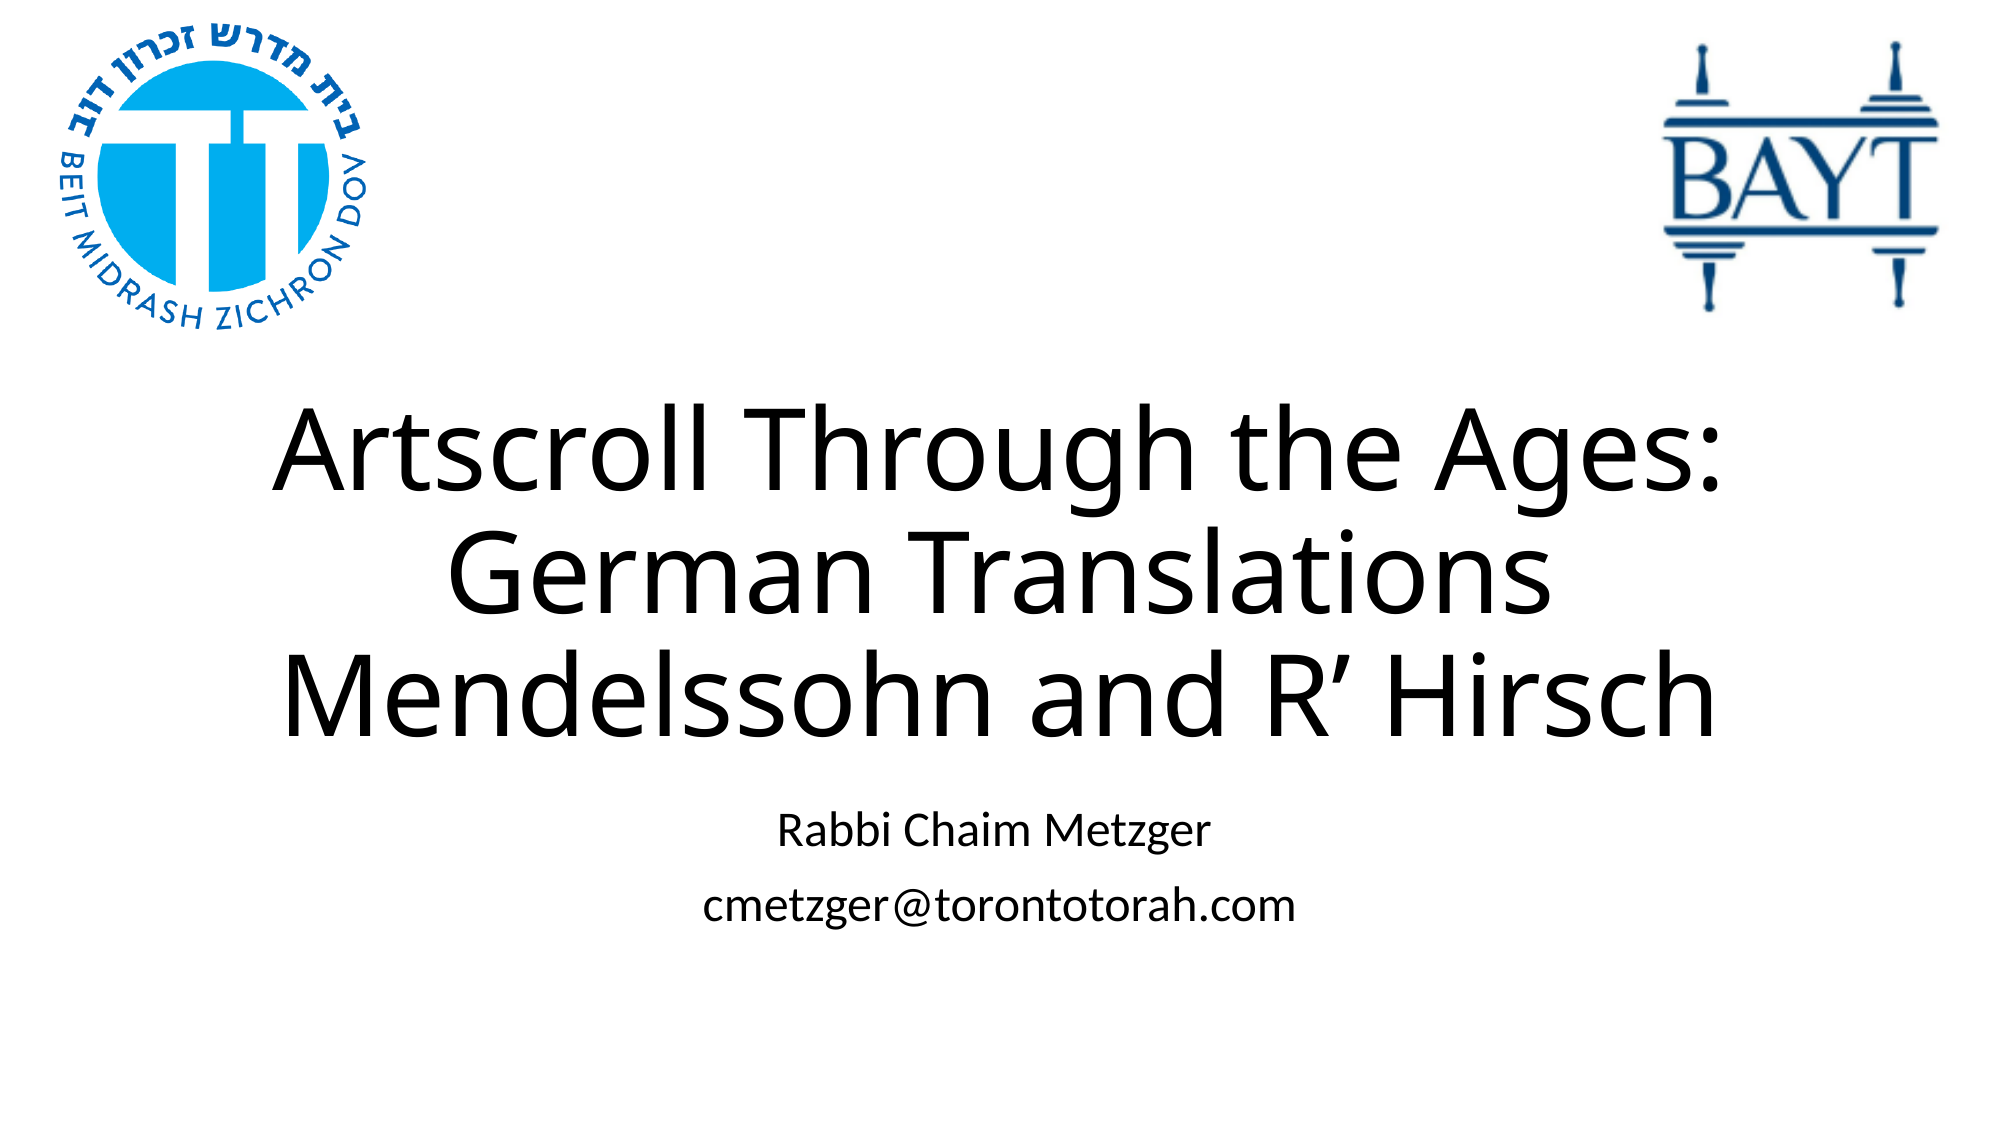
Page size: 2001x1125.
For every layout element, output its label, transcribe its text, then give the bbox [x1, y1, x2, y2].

subtitle Rabbi Chaim Metzger cmetzger@torontotorah.com [249, 795, 1750, 1021]
picture [1605, 37, 1970, 331]
picture [30, 0, 395, 359]
title Artscroll Through the Ages: German Translations Mendelssohn and R’ Hirsch [249, 184, 1750, 769]
